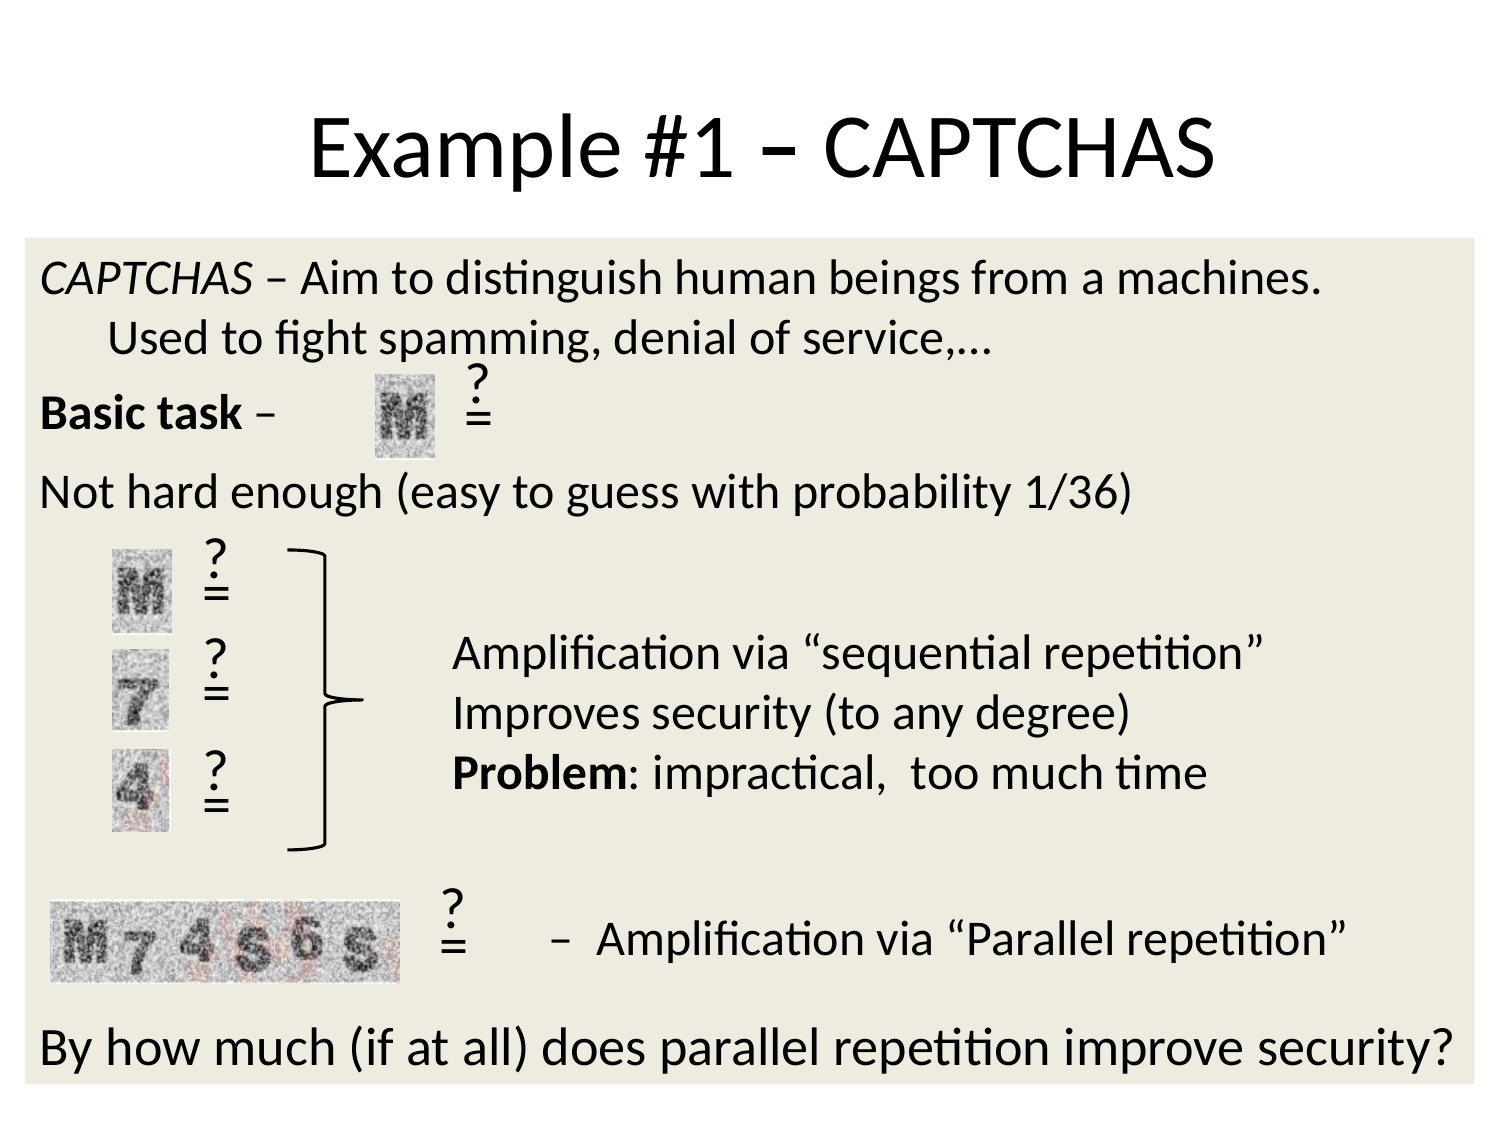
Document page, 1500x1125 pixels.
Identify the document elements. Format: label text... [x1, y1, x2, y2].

title Example #1 – CAPTCHAS [75, 50, 1450, 233]
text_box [374, 337, 526, 460]
list CAPTCHAS – Aim to distinguish human beings from a machines. Used to fight spamming, denial of service,… Basic task – Not hard enough (easy to guess with probability 1/36) – – Amplification via “Parallel repetition” By how much (if at all) does parallel repetition improve security? [24, 237, 1475, 1084]
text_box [112, 724, 263, 847]
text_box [112, 512, 263, 612]
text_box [424, 862, 501, 988]
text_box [112, 612, 263, 724]
text_box [287, 549, 364, 851]
text_box Amplification via “sequential repetition” Improves security (to any degree) Problem: impractical, too much time [437, 612, 1313, 808]
picture [49, 899, 401, 984]
